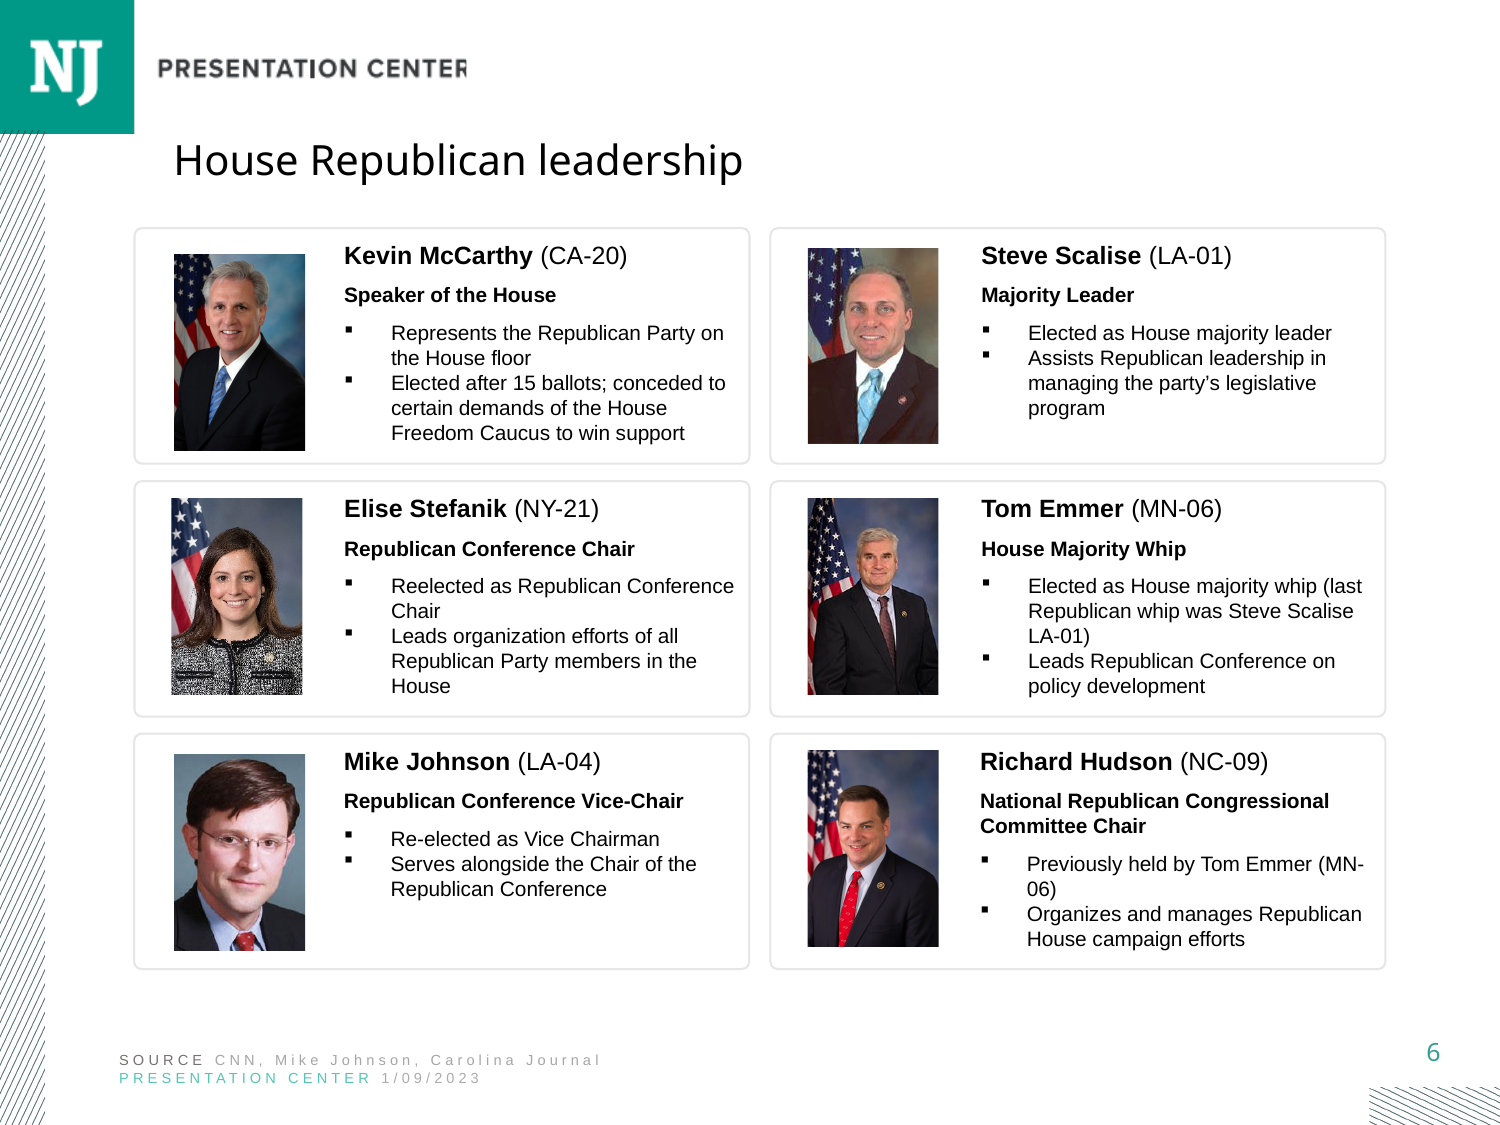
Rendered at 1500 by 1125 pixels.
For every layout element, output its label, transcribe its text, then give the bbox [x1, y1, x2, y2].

picture [174, 754, 306, 951]
text_box SOURCE CNN, Mike Johnson, Carolina Journal [104, 1043, 887, 1076]
text_box [769, 227, 1387, 465]
text_box Tom Emmer (MN-06) House Majority Whip Elected as House majority whip (last Republican whip was Steve Scalise LA-01) Leads Republican Conference on policy development [966, 485, 1387, 706]
text_box Kevin McCarthy (CA-20) Speaker of the House Represents the Republican Party on the House floor Elected after 15 ballots; conceded to certain demands of the House Freedom Caucus to win support [329, 232, 750, 452]
text_box [133, 732, 751, 971]
text_box Elise Stefanik (NY-21) Republican Conference Chair Reelected as Republican Conference Chair Leads organization efforts of all Republican Party members in the House [329, 485, 750, 706]
text_box Mike Johnson (LA-04) Republican Conference Vice-Chair Re-elected as Vice Chairman Serves alongside the Chair of the Republican Conference [328, 738, 750, 908]
text_box [133, 227, 751, 465]
text_box [133, 480, 751, 718]
text_box PRESENTATION CENTER 1/09/2023 [104, 1061, 608, 1094]
picture [807, 498, 939, 695]
text_box [769, 480, 1387, 718]
title House Republican leadership [158, 102, 1363, 222]
text_box Richard Hudson (NC-09) National Republican Congressional Committee Chair Previously held by Tom Emmer (MN-06) Organizes and manages Republican House campaign efforts [965, 738, 1386, 958]
picture [174, 254, 306, 451]
text_box Steve Scalise (LA-01) Majority Leader Elected as House majority leader Assists Republican leadership in managing the party’s legislative program [966, 232, 1387, 427]
picture [171, 498, 303, 695]
text_box [769, 732, 1387, 971]
picture [807, 749, 939, 947]
picture [807, 247, 939, 444]
